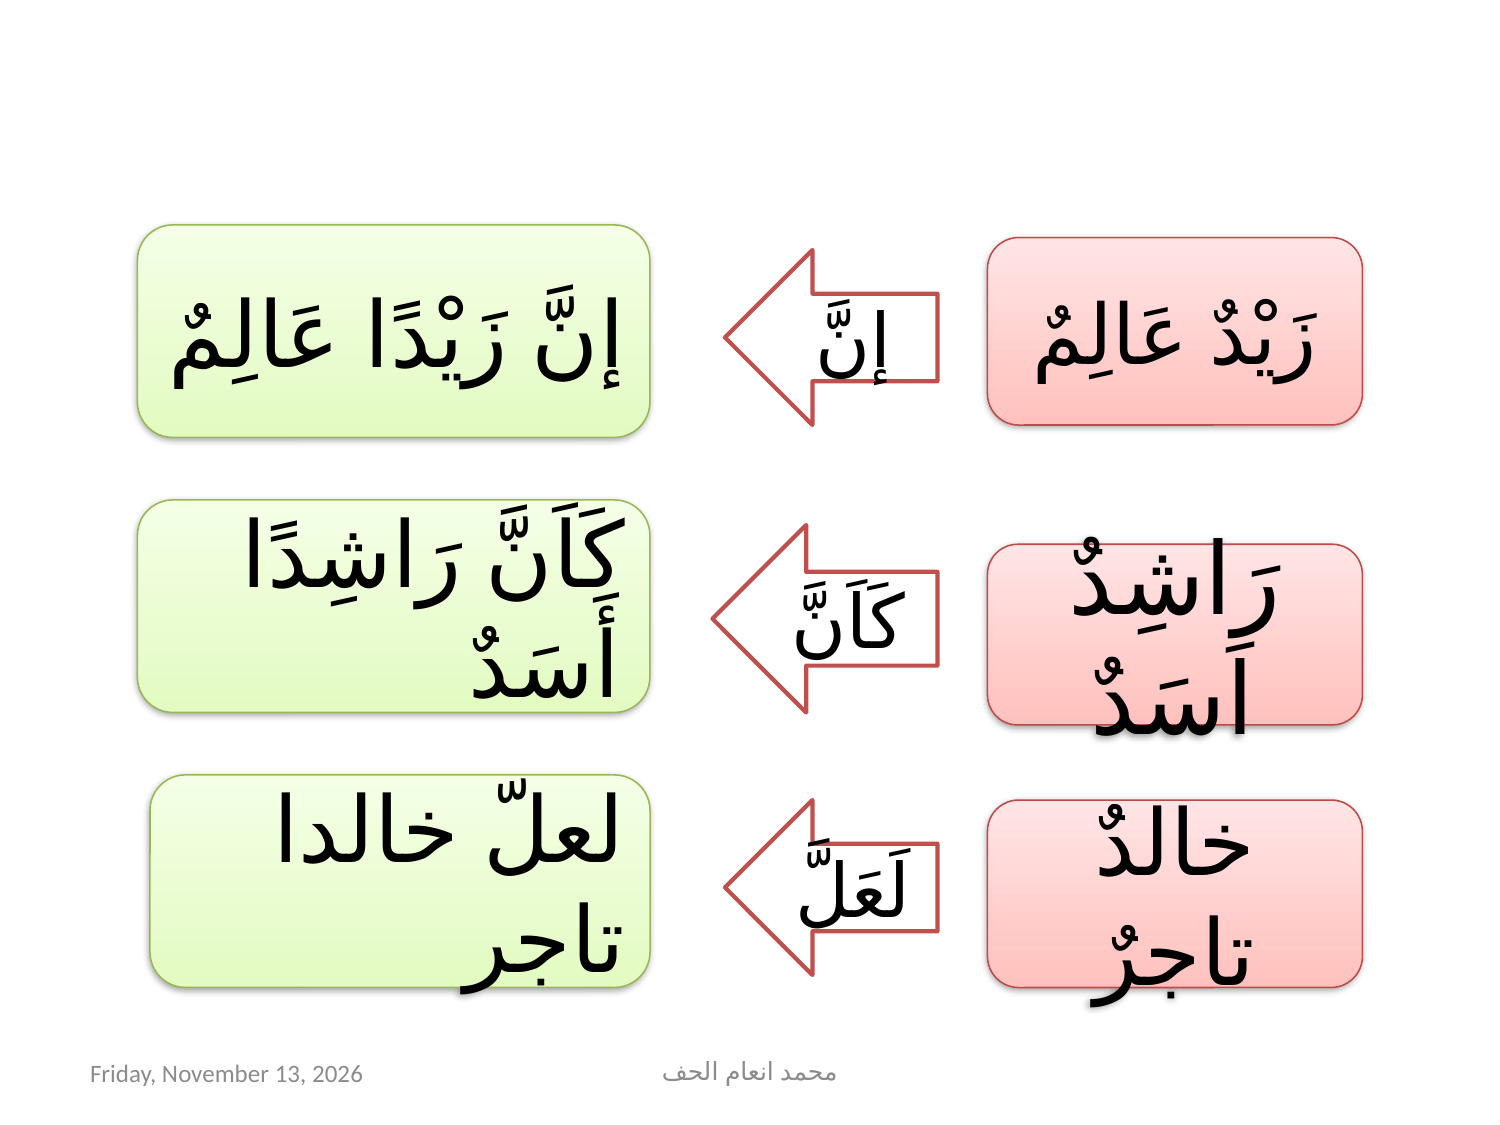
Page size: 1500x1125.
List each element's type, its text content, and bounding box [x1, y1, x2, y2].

text_box خالدٌ تاجرٌ [986, 799, 1364, 989]
text_box لعلّ خالدا تاجر [149, 774, 651, 989]
text_box إنَّ زَيْدًا عَالِمٌ [136, 224, 651, 439]
text_box زَيْدٌ عَالِمٌ [986, 236, 1364, 426]
text_box كَاَنَّ [710, 523, 940, 715]
text_box لَعَلَّ [722, 798, 940, 977]
text_box كَاَنَّ رَاشِدًا أَسَدٌ [136, 499, 651, 714]
footer محمد انعام الحف [512, 1042, 988, 1103]
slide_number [75, 1042, 425, 1103]
text_box إنَّ [722, 248, 940, 427]
text_box رَاشِدٌ اَسَدٌ [986, 543, 1364, 726]
